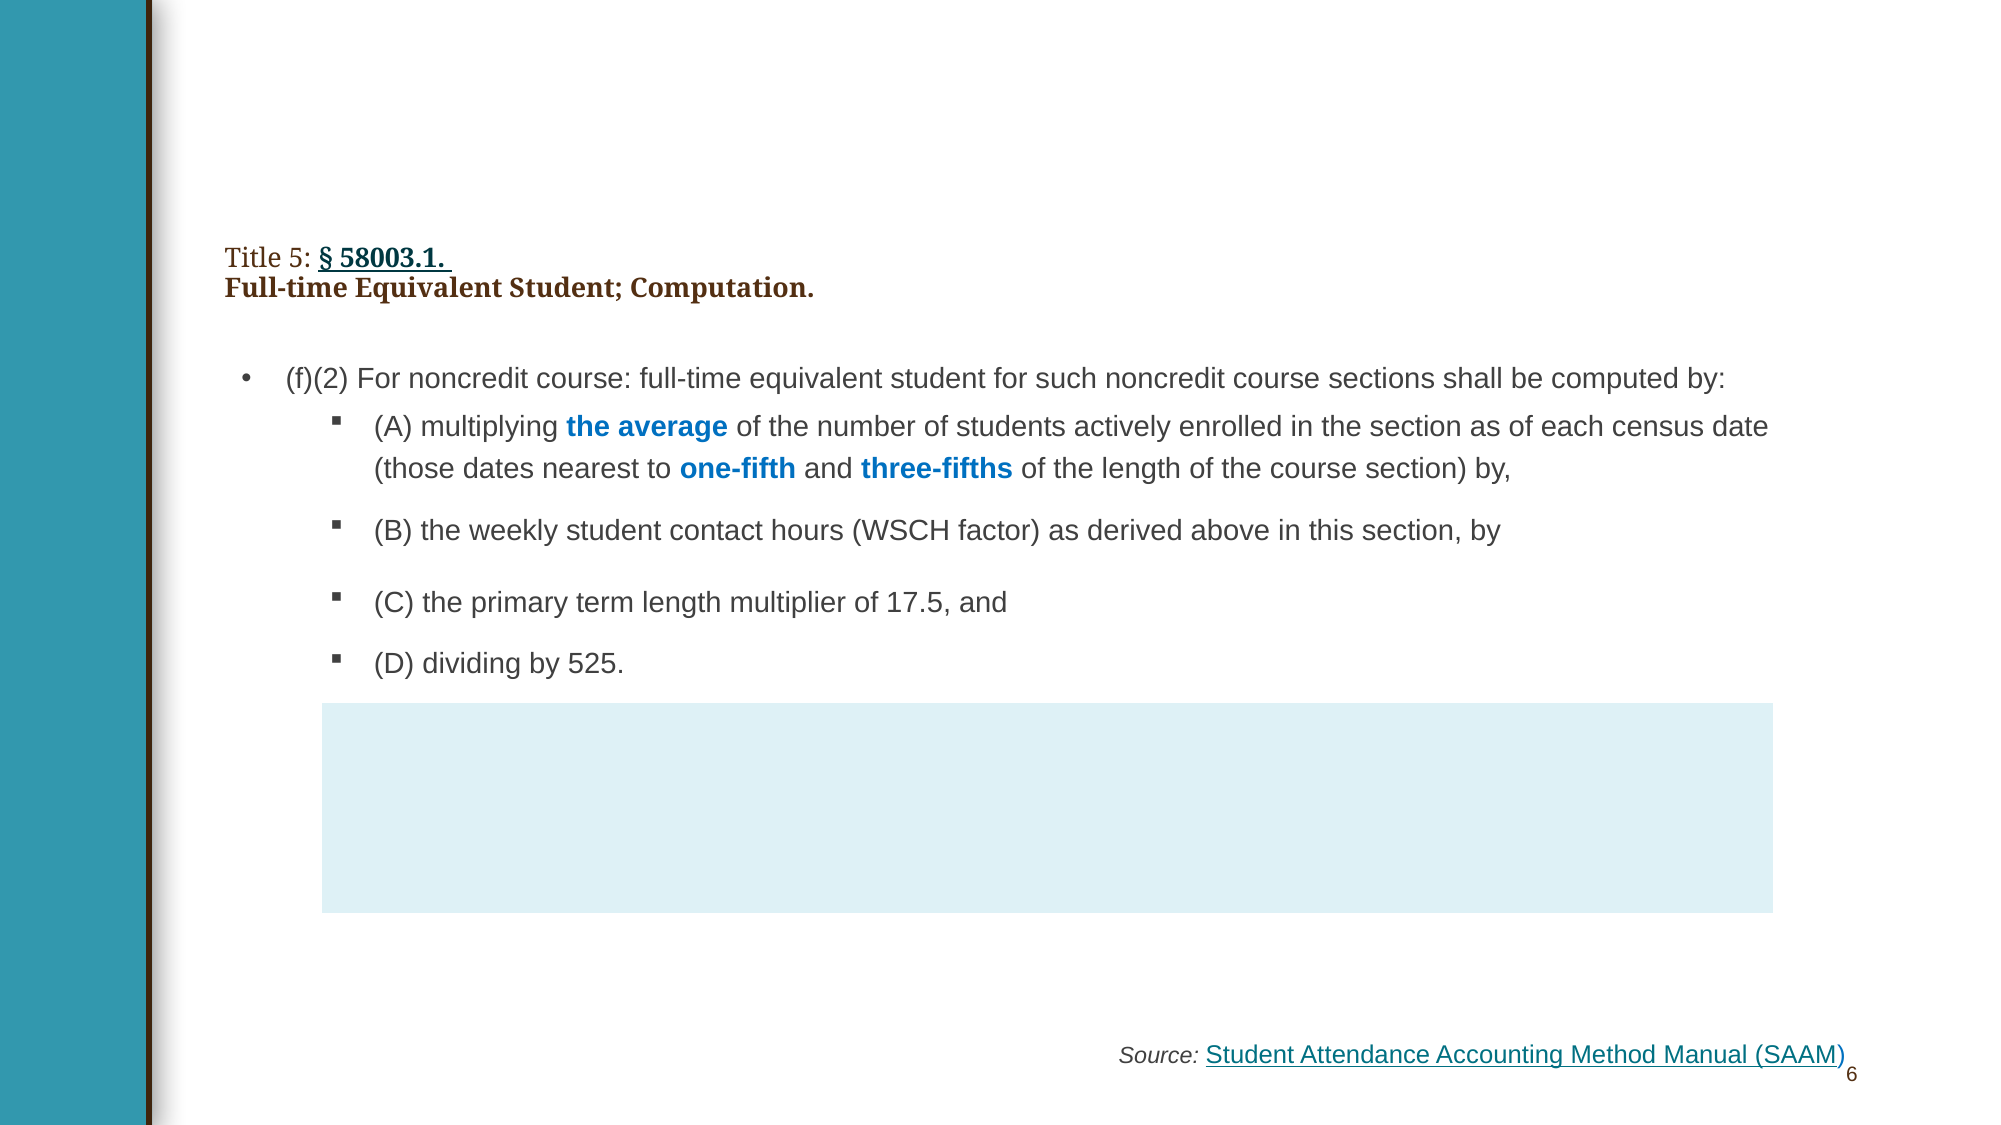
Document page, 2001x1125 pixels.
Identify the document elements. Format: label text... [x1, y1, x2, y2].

title Title 5: § 58003.1. Full-time Equivalent Student; Computation. [209, 59, 1858, 343]
list (f)(2) For noncredit course: full-time equivalent student for such noncredit course sections shall be computed by: (A) multiplying the average of the number of students actively enrolled in the section as of each census date (those dates nearest to one-fifth and three-fifths of the length of the course section) by, (B) the weekly student contact hours (WSCH factor) as derived above in this section, by (C) the primary term length multiplier of 17.5, and (D) dividing by 525. Source: Student Attendance Accounting Method Manual (SAAM) [226, 341, 1868, 1086]
